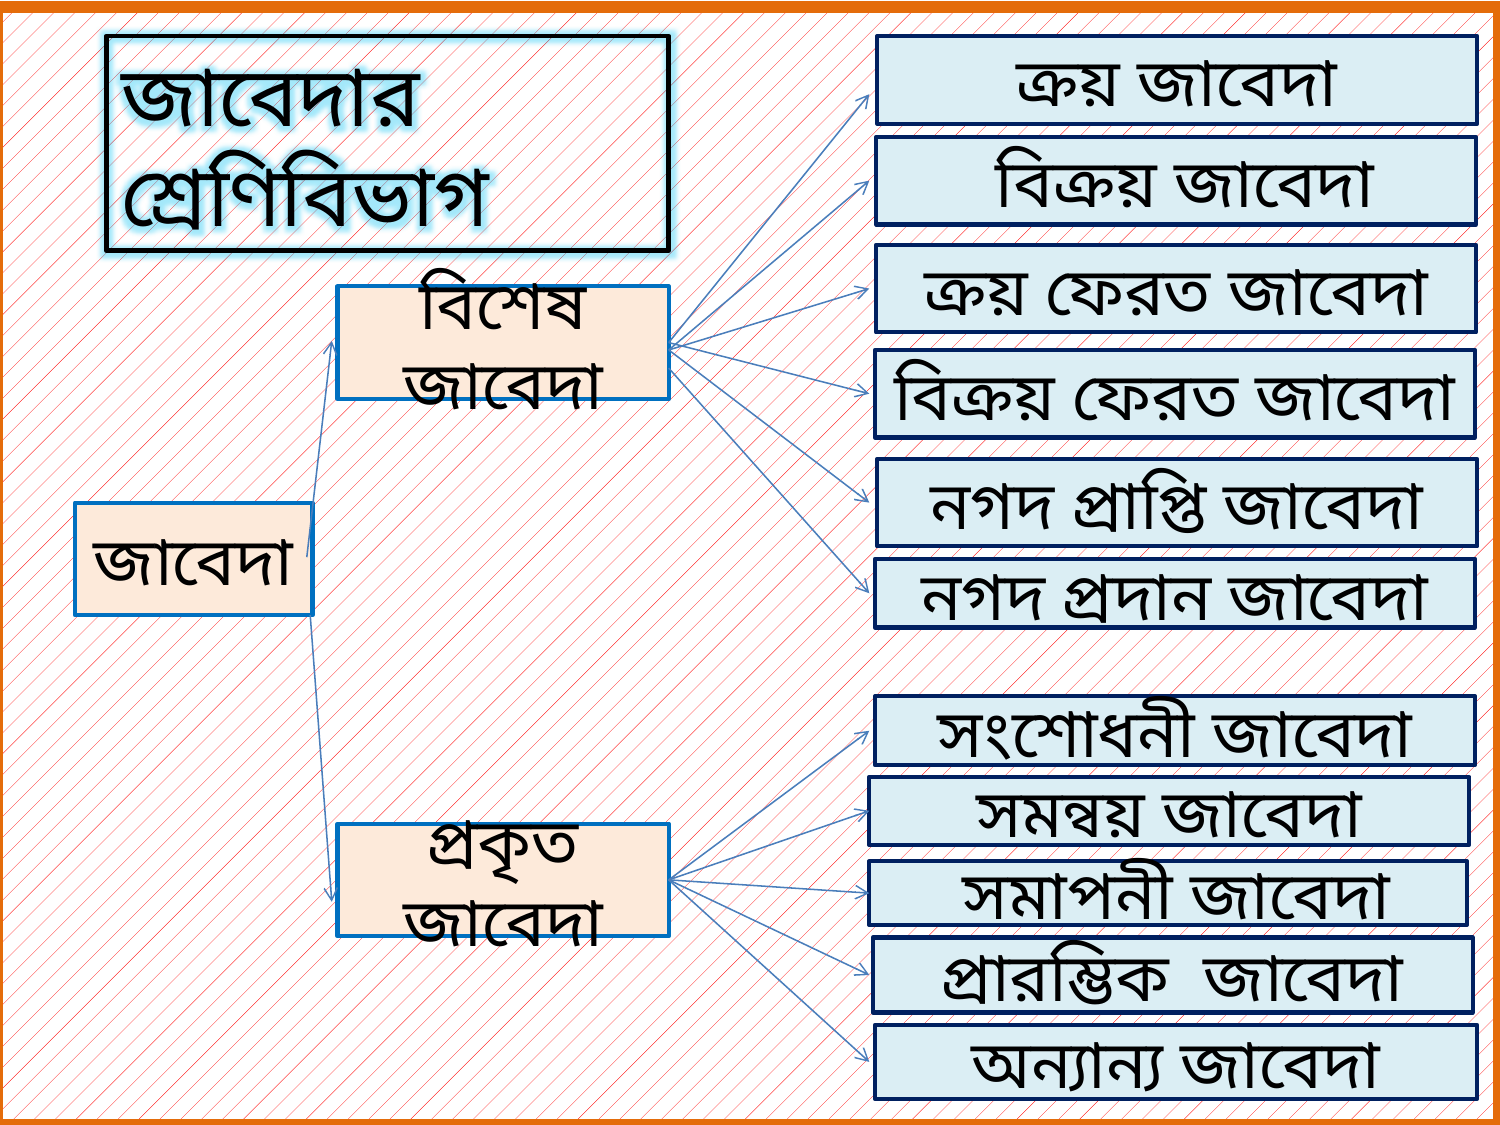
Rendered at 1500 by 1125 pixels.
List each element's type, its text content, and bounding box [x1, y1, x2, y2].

text_box জাবেদার শ্রেণিবিভাগ [106, 36, 669, 251]
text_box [668, 810, 870, 878]
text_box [668, 288, 870, 342]
text_box সমন্বয় জাবেদা [874, 775, 1471, 847]
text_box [668, 342, 870, 349]
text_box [668, 879, 870, 1063]
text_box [668, 367, 870, 594]
text_box অন্যান্য জাবেদা [873, 1023, 1479, 1101]
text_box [668, 93, 870, 180]
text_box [668, 349, 870, 367]
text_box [306, 340, 332, 558]
text_box নগদ প্রাপ্তি জাবেদা [875, 457, 1479, 548]
text_box বিশেষ জাবেদা [335, 284, 662, 401]
text_box ক্রয় জাবেদা [875, 34, 1479, 126]
text_box নগদ প্রদান জাবেদা [873, 557, 1477, 630]
text_box [0, 7, 1500, 1125]
text_box বিক্রয় জাবেদা [874, 135, 1478, 227]
text_box প্রারম্ভিক জাবেদা [874, 935, 1475, 1015]
text_box সংশোধনী জাবেদা [873, 694, 1477, 767]
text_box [309, 614, 332, 902]
text_box প্রকৃত জাবেদা [335, 822, 662, 938]
text_box জাবেদা [73, 501, 315, 617]
text_box বিক্রয় ফেরত জাবেদা [874, 348, 1477, 440]
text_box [668, 730, 870, 810]
text_box সমাপনী জাবেদা [874, 859, 1469, 927]
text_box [668, 180, 870, 288]
text_box ক্রয় ফেরত জাবেদা [874, 243, 1478, 334]
